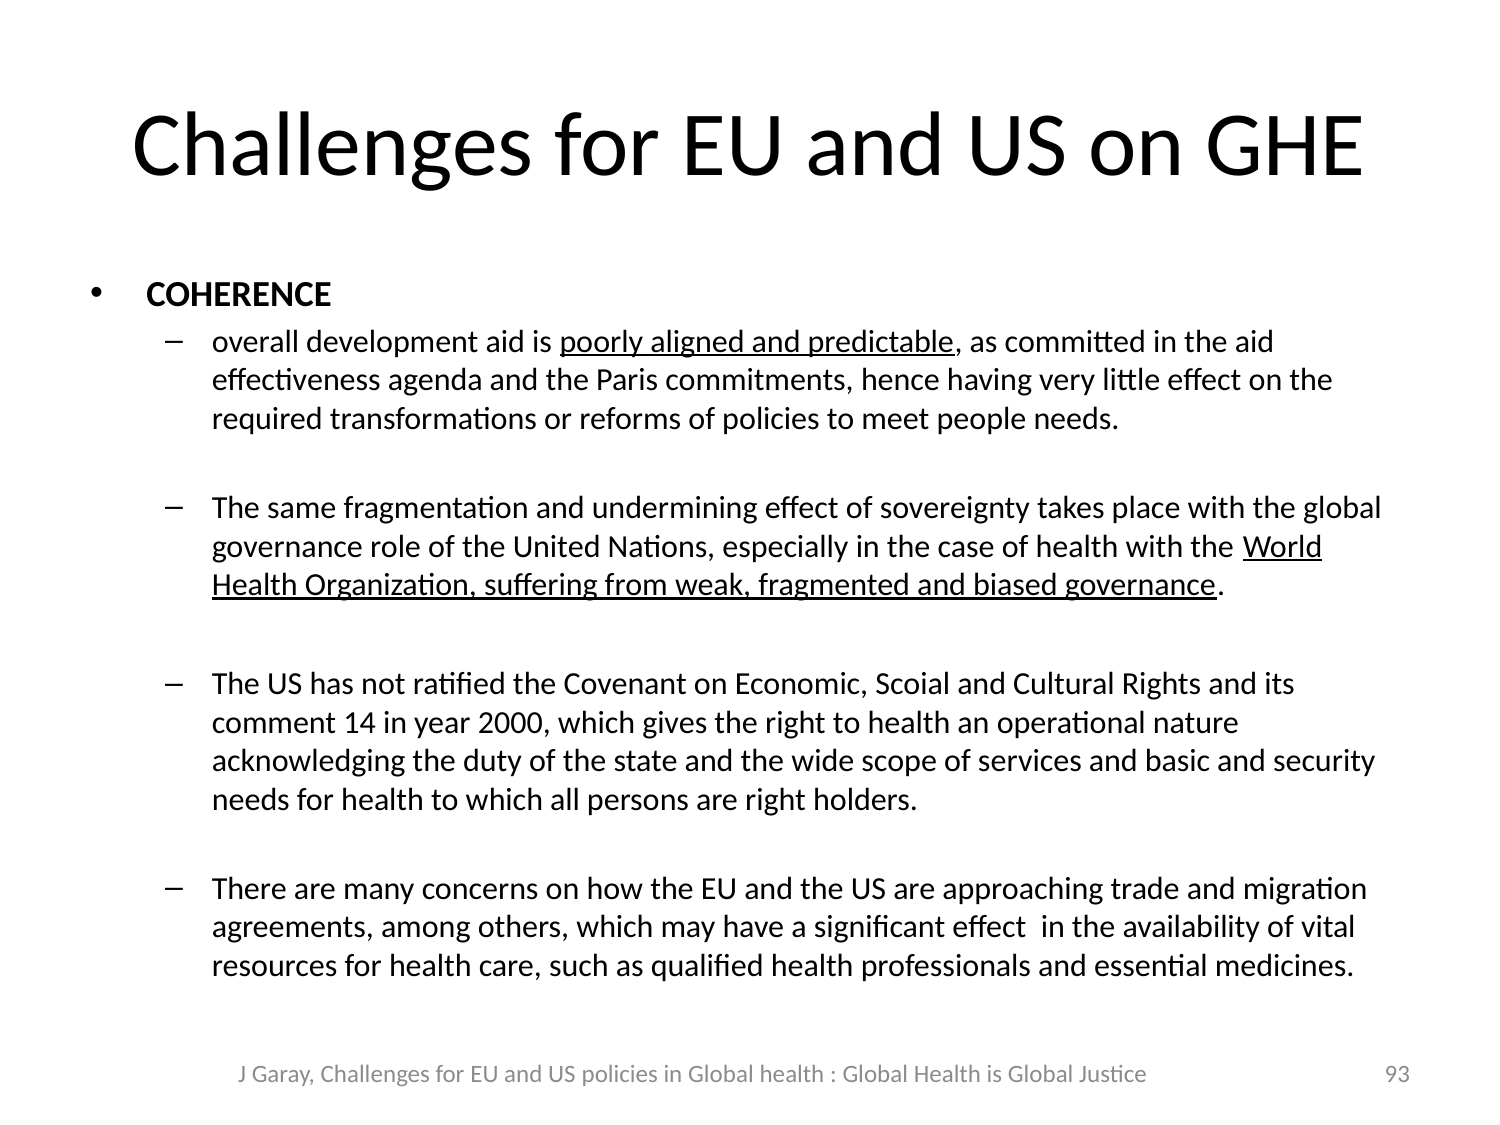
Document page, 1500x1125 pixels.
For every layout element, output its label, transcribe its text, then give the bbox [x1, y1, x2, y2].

slide_number 93 [1074, 1042, 1425, 1103]
footer J Garay, Challenges for EU and US policies in Global health : Global Health is Global Justice [174, 1042, 1074, 1103]
title Challenges for EU and US on GHE [74, 44, 1426, 233]
list Coherence overall development aid is poorly aligned and predictable, as committed in the aid effectiveness agenda and the Paris commitments, hence having very little effect on the required transformations or reforms of policies to meet people needs. The same fragmentation and undermining effect of sovereignty takes place with the global governance role of the United Nations, especially in the case of health with the World Health Organization, suffering from weak, fragmented and biased governance. The US has not ratified the Covenant on Economic, Scoial and Cultural Rights and its comment 14 in year 2000, which gives the right to health an operational nature acknowledging the duty of the state and the wide scope of services and basic and security needs for health to which all persons are right holders. There are many concerns on how the EU and the US are approaching trade and migration agreements, among others, which may have a significant effect in the availability of vital resources for health care, such as qualified health professionals and essential medicines. [74, 262, 1426, 1006]
